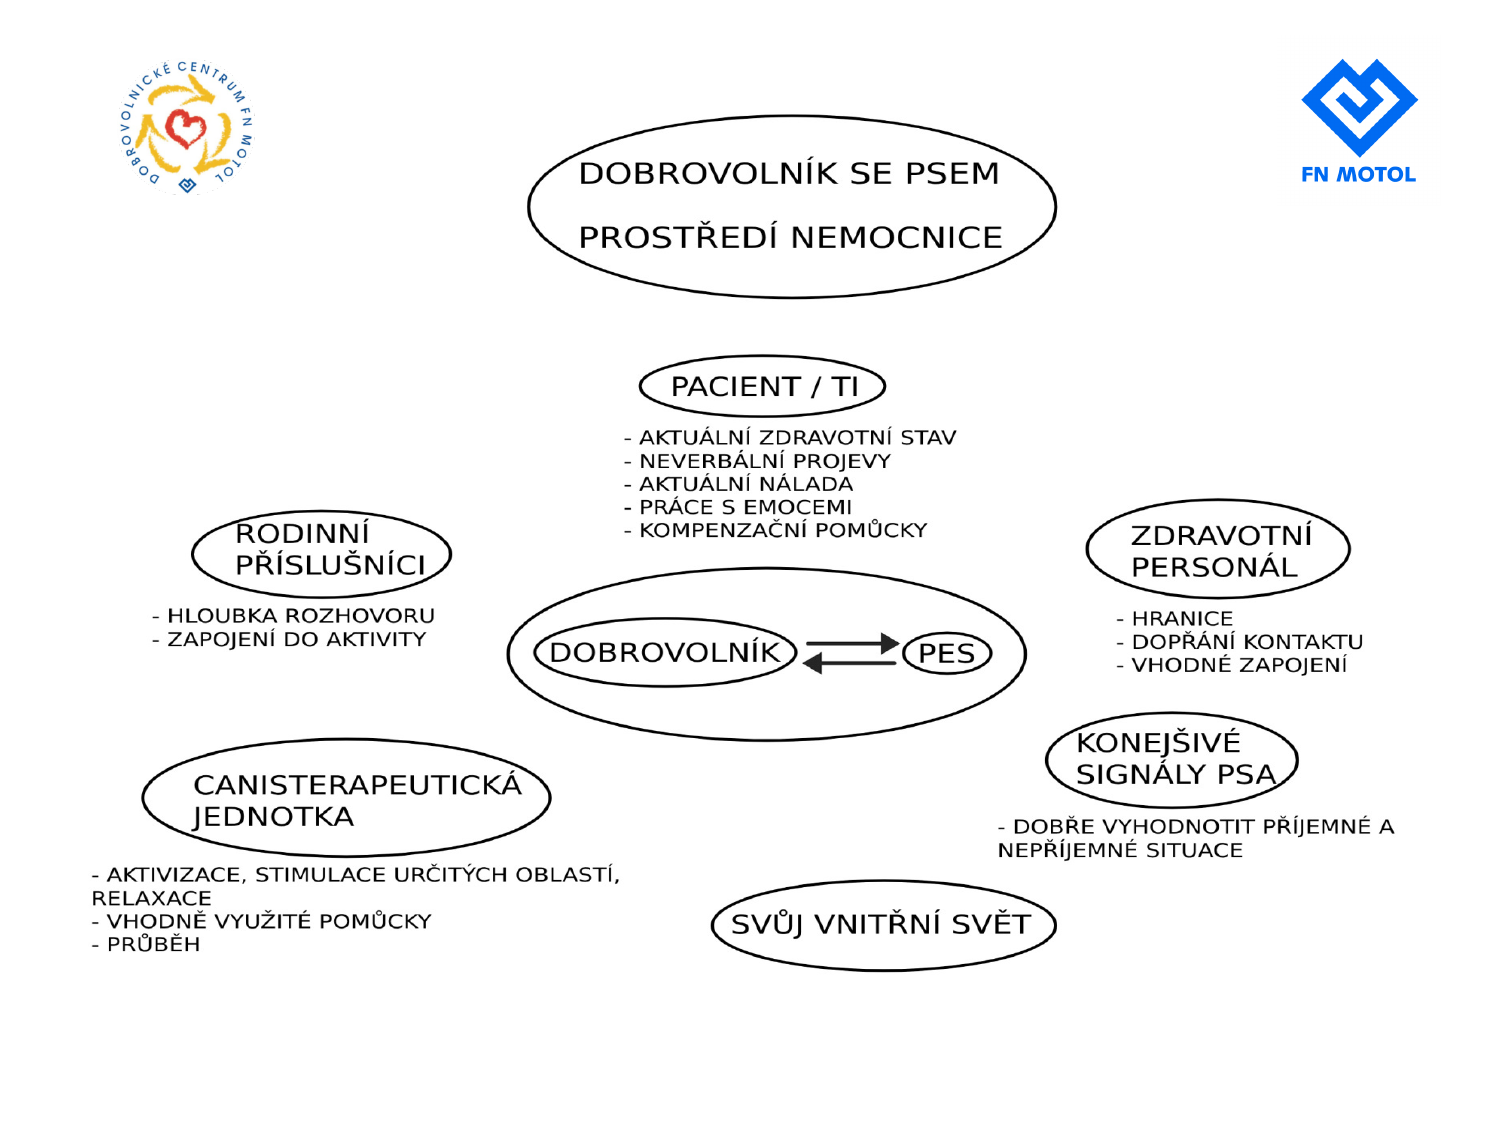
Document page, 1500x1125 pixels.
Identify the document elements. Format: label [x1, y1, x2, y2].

picture [116, 58, 255, 196]
list [23, 46, 1466, 1044]
picture [1277, 34, 1441, 206]
